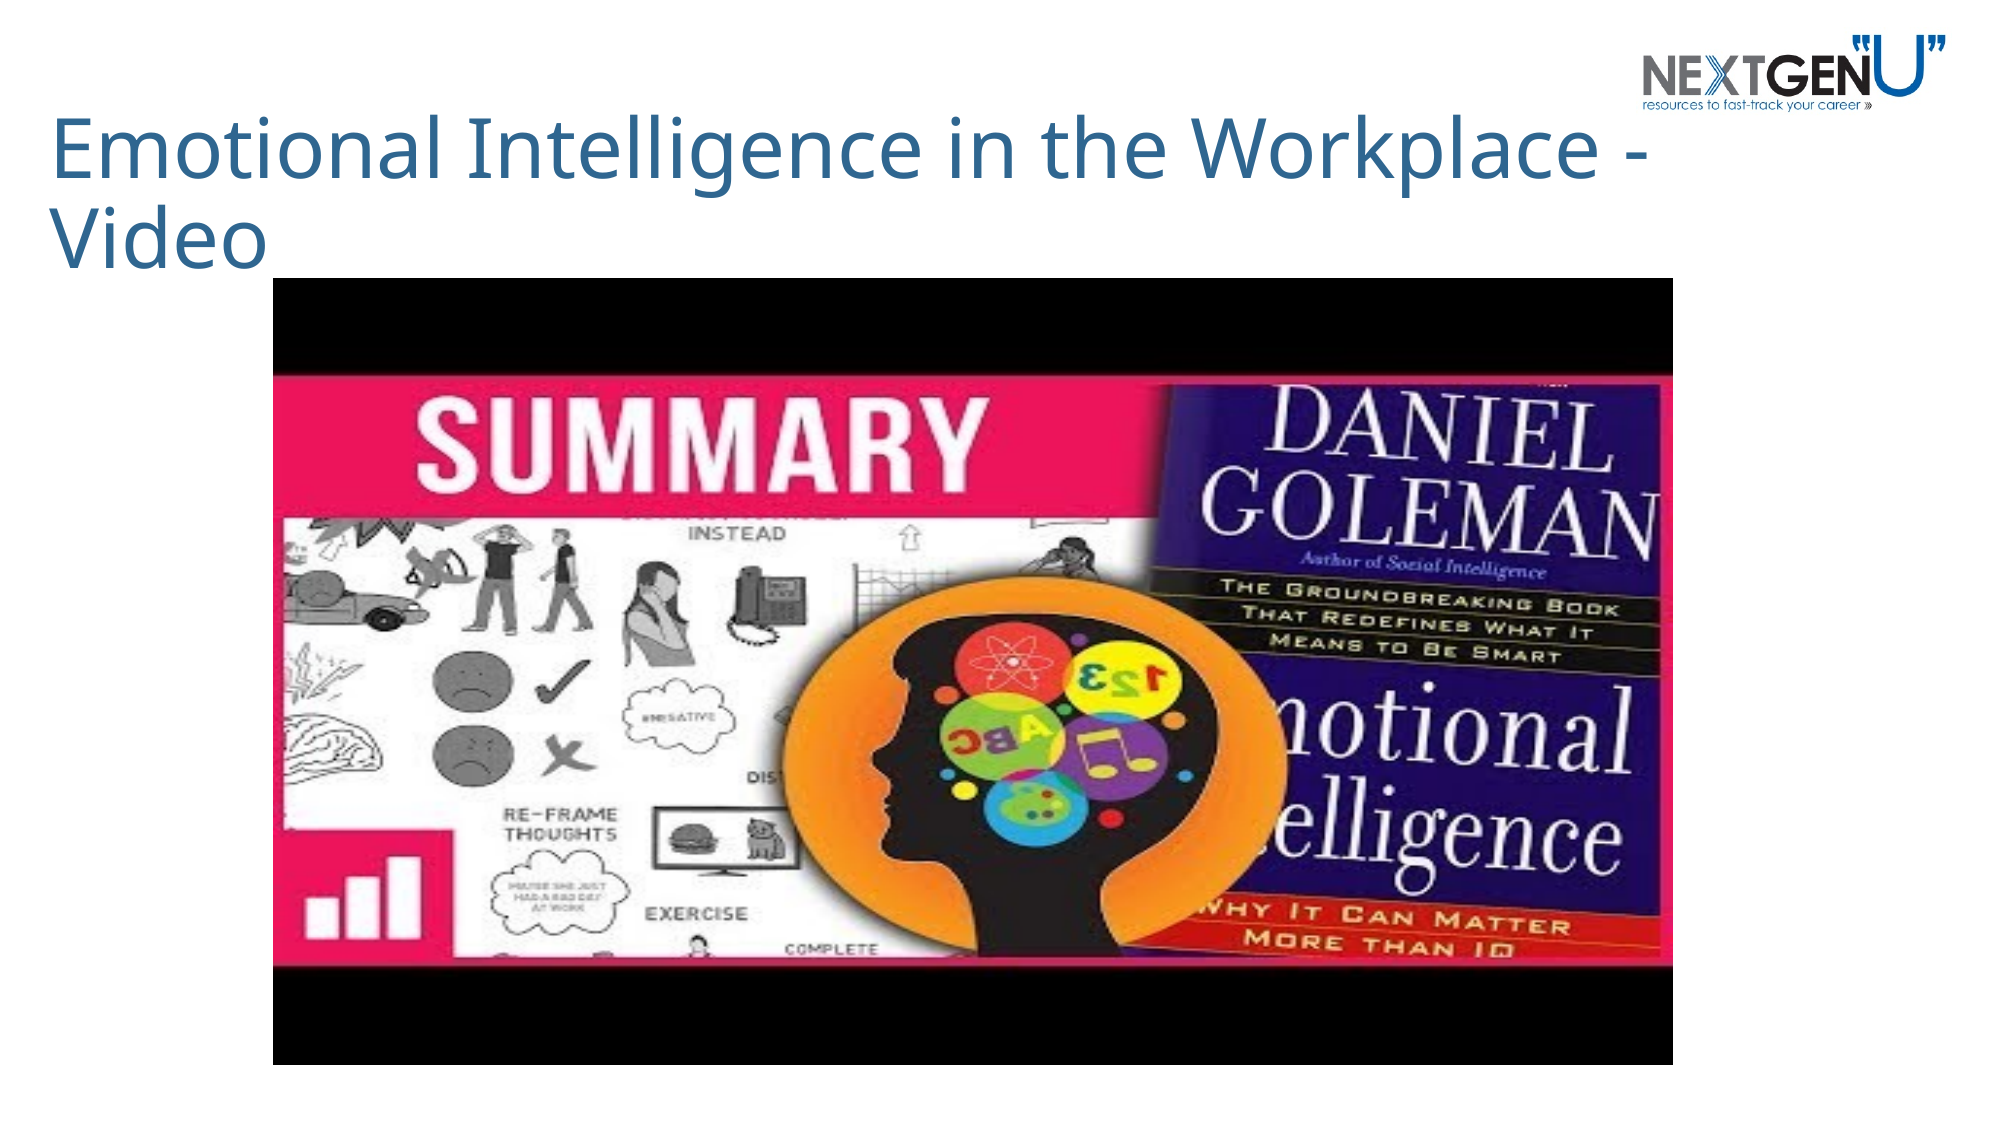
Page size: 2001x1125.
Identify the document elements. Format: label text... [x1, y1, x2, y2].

picture [1636, 27, 1952, 119]
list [273, 277, 1674, 1066]
title Emotional Intelligence in the Workplace - Video [34, 87, 1834, 306]
